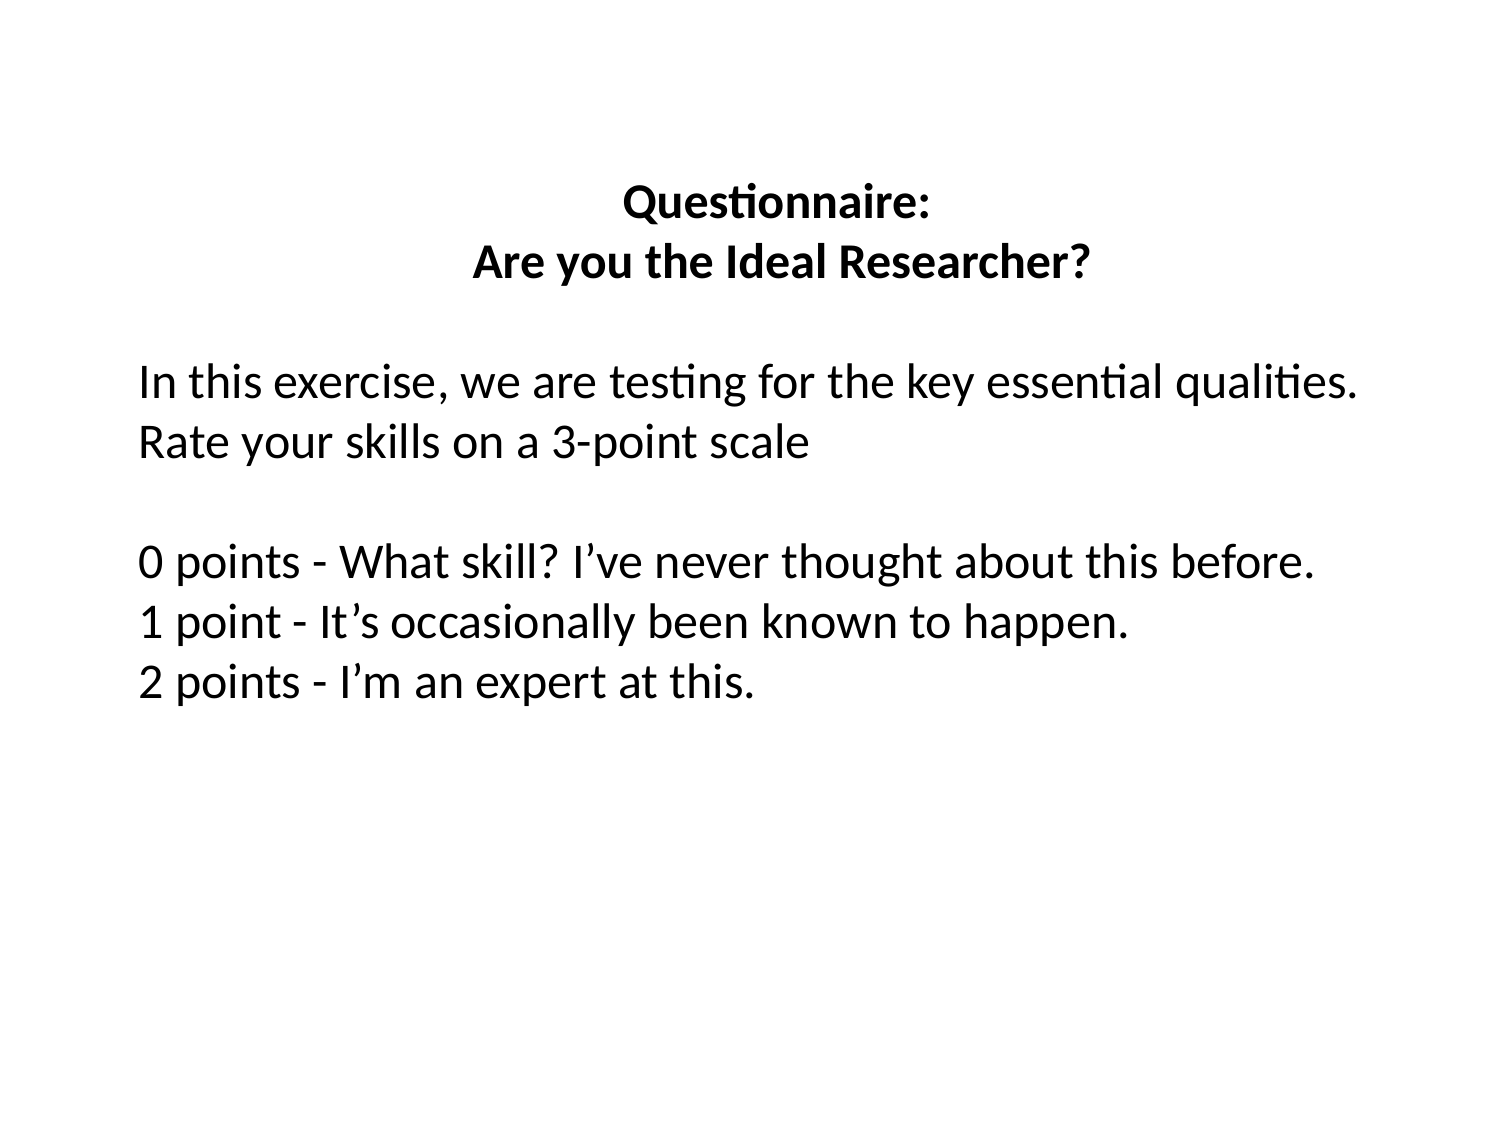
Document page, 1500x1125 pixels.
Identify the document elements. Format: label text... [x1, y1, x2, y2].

text_box Questionnaire: Are you the Ideal Researcher? In this exercise, we are testing for the key essential qualities. Rate your skills on a 3-point scale 0 points - What skill? I’ve never thought about this before. 1 point - It’s occasionally been known to happen. 2 points - I’m an expert at this. [123, 160, 1441, 716]
